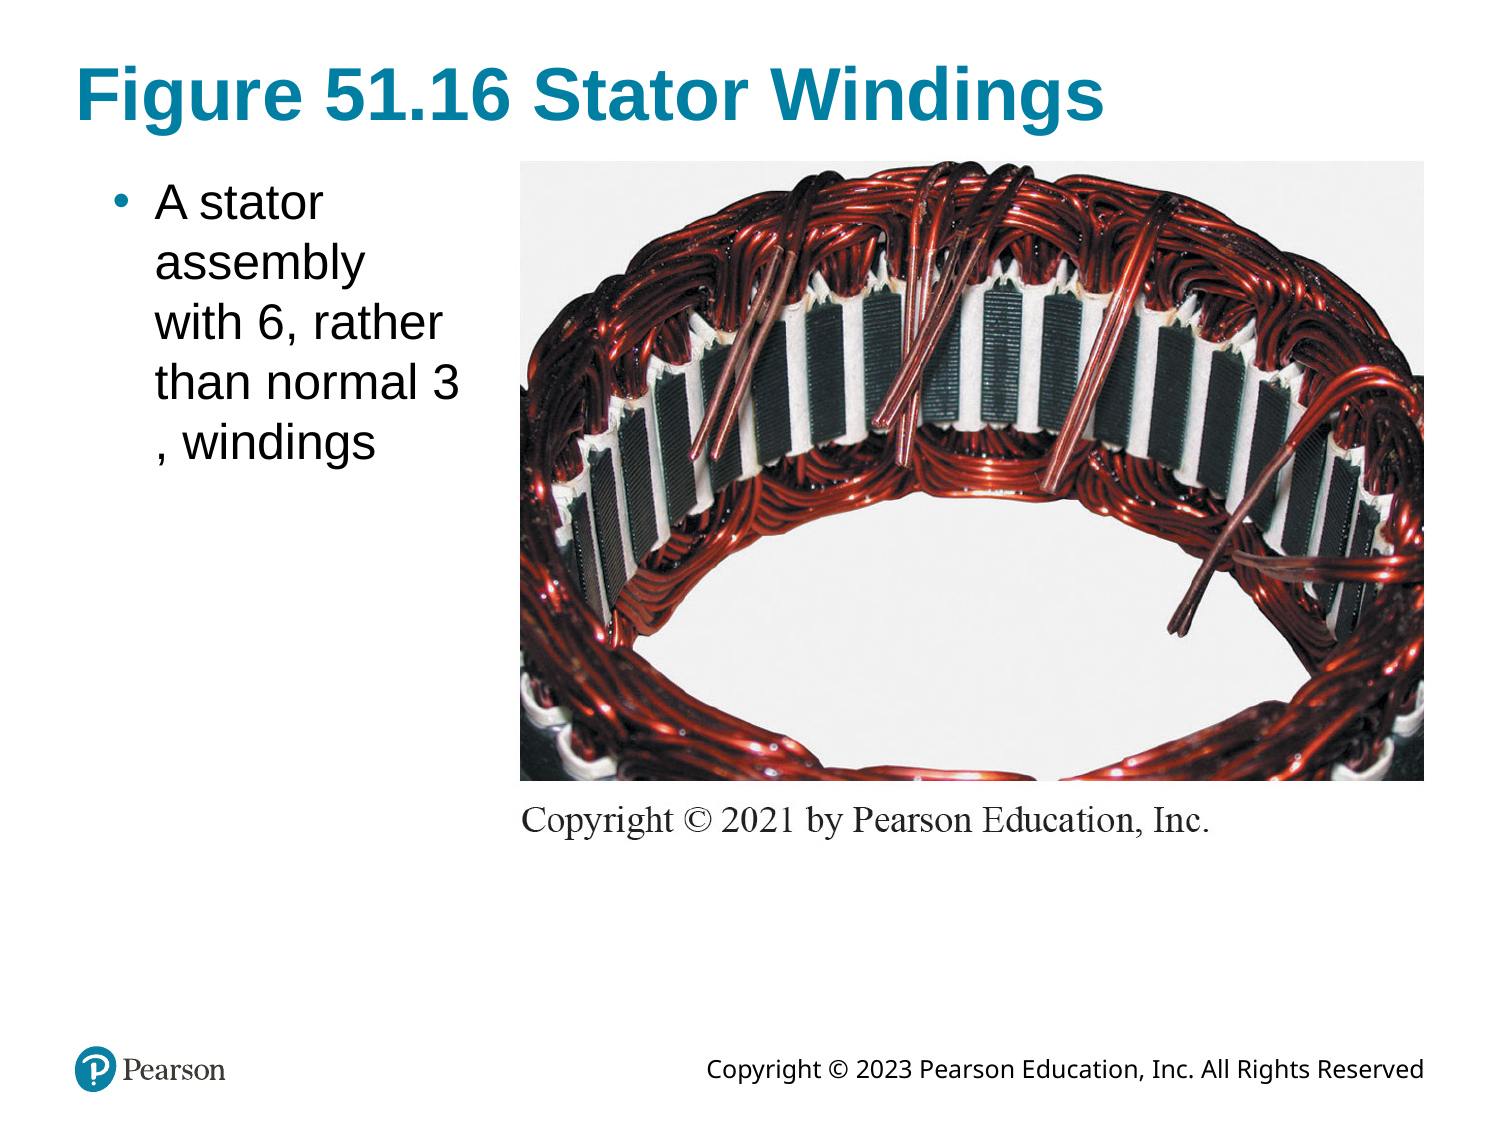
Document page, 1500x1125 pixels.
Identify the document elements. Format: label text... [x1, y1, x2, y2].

list A stator assembly with 6, rather than normal 3 , windings [112, 162, 463, 481]
title Figure 51.16 Stator Windings [75, 37, 1425, 144]
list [514, 156, 1428, 844]
